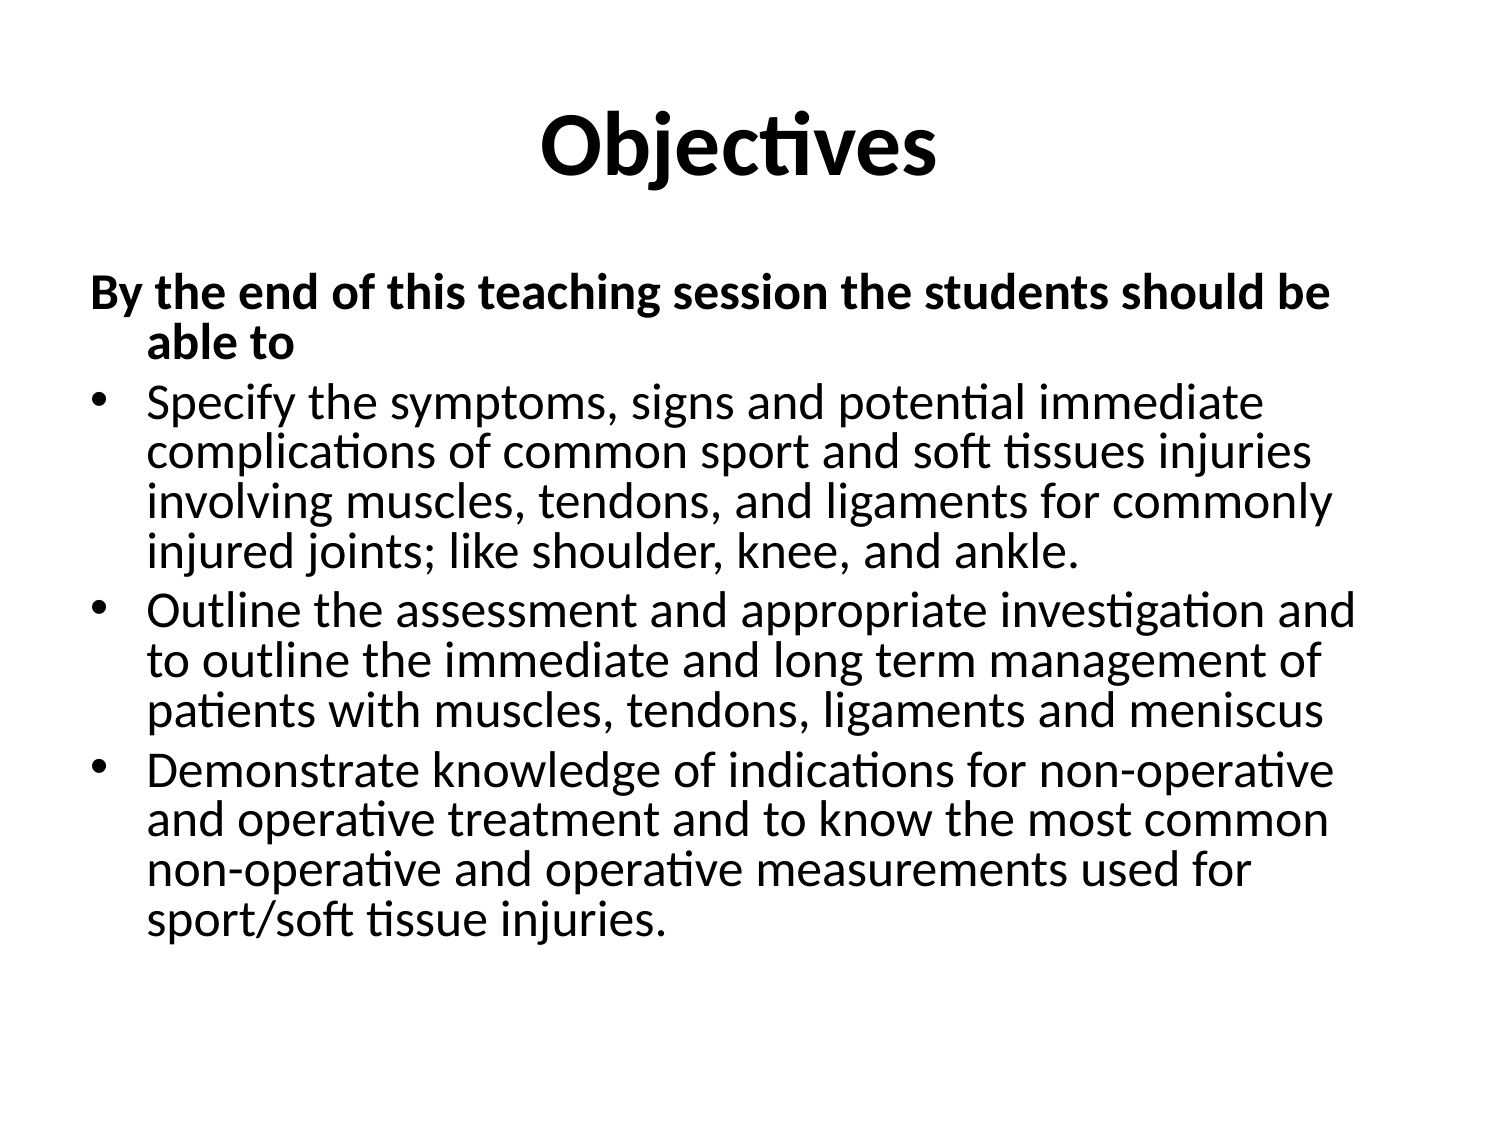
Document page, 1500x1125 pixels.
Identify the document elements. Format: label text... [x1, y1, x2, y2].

title Objectives [75, 45, 1425, 233]
list By the end of this teaching session the students should be able to Specify the symptoms, signs and potential immediate complications of common sport and soft tissues injuries involving muscles, tendons, and ligaments for commonly injured joints; like shoulder, knee, and ankle. Outline the assessment and appropriate investigation and to outline the immediate and long term management of patients with muscles, tendons, ligaments and meniscus Demonstrate knowledge of indications for non-operative and operative treatment and to know the most common non-operative and operative measurements used for sport/soft tissue injuries. [75, 262, 1425, 1005]
